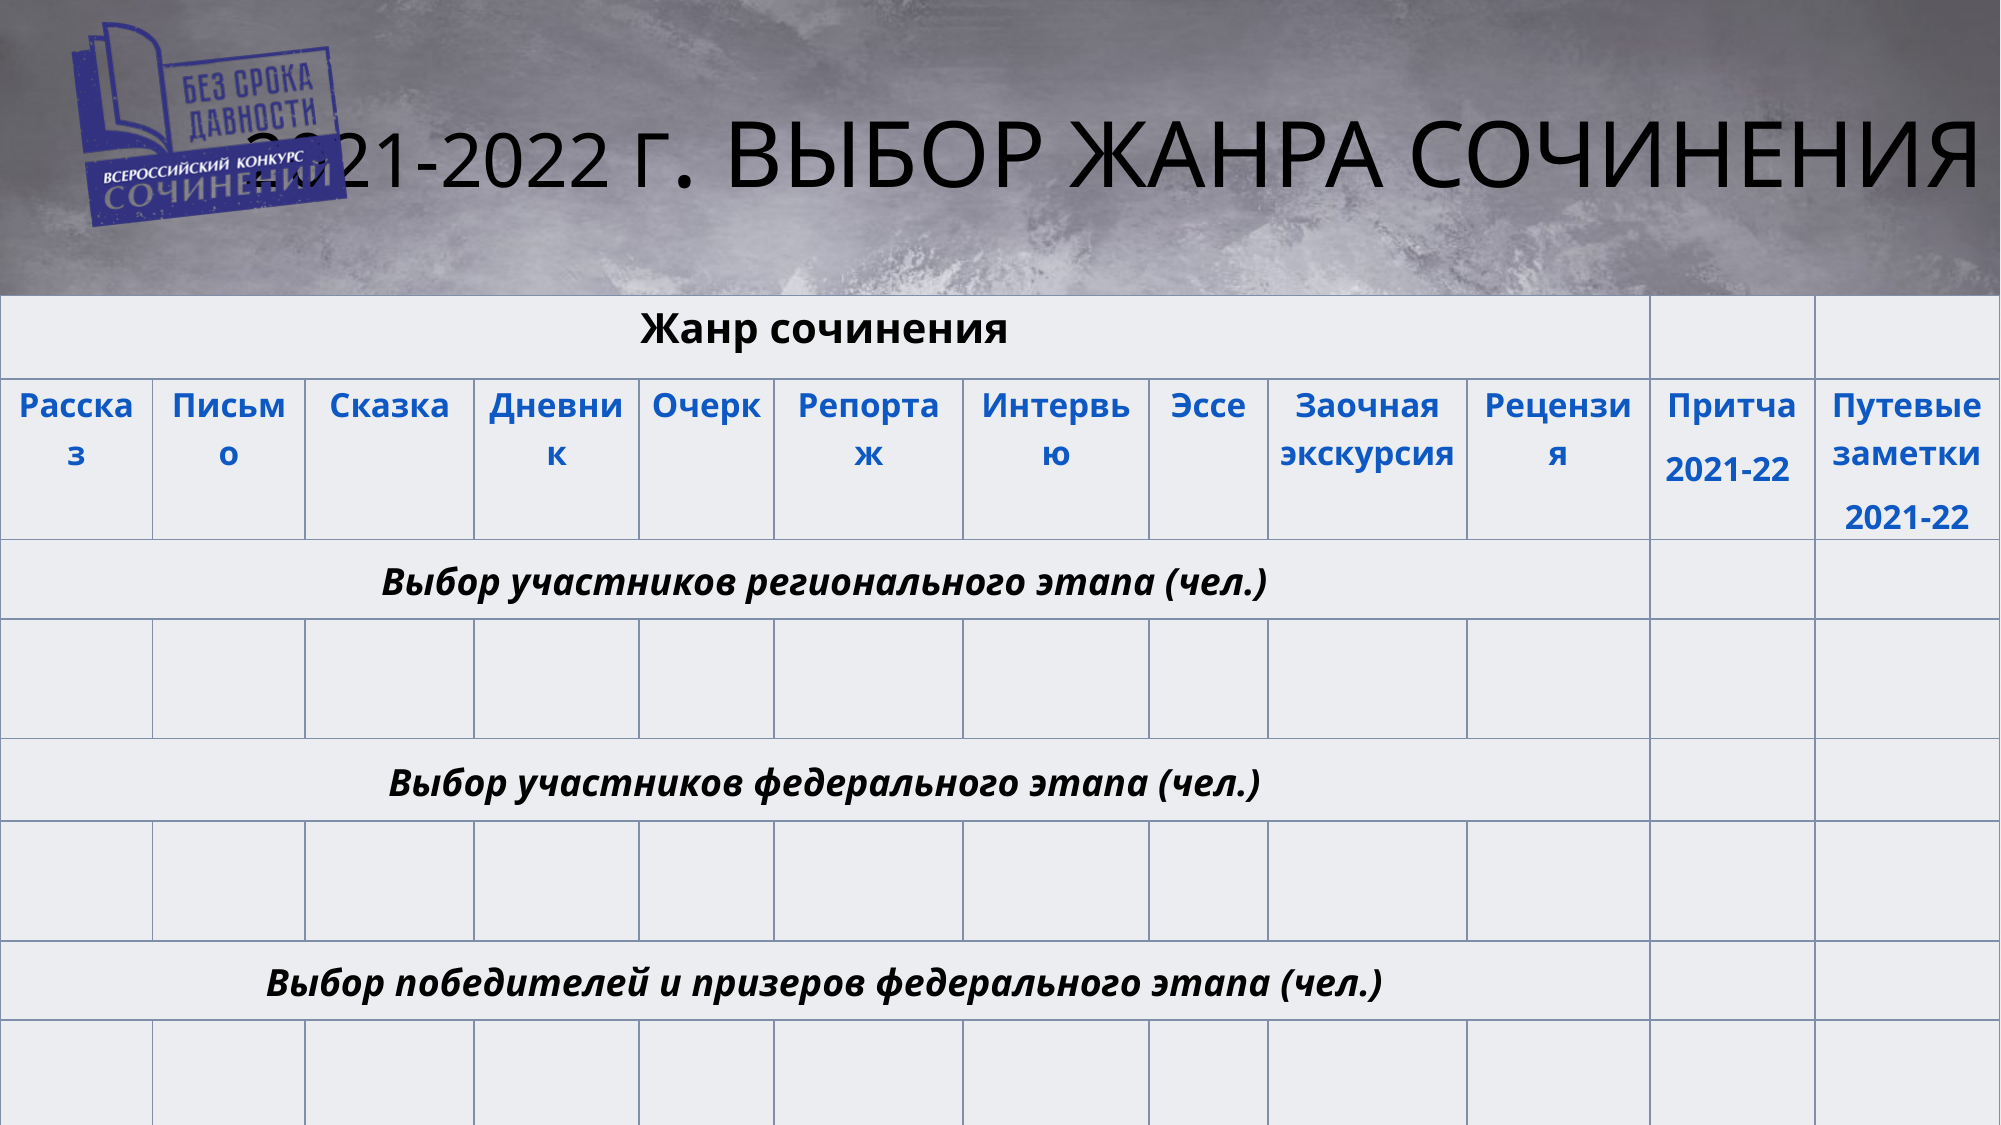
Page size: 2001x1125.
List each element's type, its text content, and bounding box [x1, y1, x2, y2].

table_cell Письмо [153, 380, 304, 539]
table_cell [1816, 942, 1999, 1019]
table_cell [1816, 1021, 1999, 1125]
table_cell [1651, 620, 1814, 738]
table_cell [306, 1021, 473, 1125]
table_cell [640, 822, 773, 940]
table_cell [153, 822, 304, 940]
table_cell Заочная экскурсия [1269, 380, 1466, 539]
table_cell [1150, 822, 1267, 940]
table_cell Рассказ [1, 380, 152, 539]
picture [0, 0, 2001, 1125]
table_cell Дневник [475, 380, 638, 539]
table_cell [1150, 1021, 1267, 1125]
table_cell [775, 620, 962, 738]
table_cell [1269, 822, 1466, 940]
table_cell [1651, 739, 1814, 820]
table_header [1816, 296, 1999, 378]
table_cell [1651, 540, 1814, 618]
table_cell [1651, 822, 1814, 940]
table_cell [1468, 822, 1649, 940]
table_cell Выбор победителей и призеров федерального этапа (чел.) [1, 942, 1649, 1019]
table_cell [964, 620, 1148, 738]
table_cell [640, 620, 773, 738]
table_cell Сказка [306, 380, 473, 539]
table_cell [1, 620, 152, 738]
table_cell [153, 1021, 304, 1125]
title 2021-2022 г. ВЫБОр жанра сочинения [161, 15, 2000, 295]
table_cell [1150, 620, 1267, 738]
table_cell Выбор участников регионального этапа (чел.) [1, 540, 1649, 618]
table_cell [1816, 739, 1999, 820]
table_cell [1816, 822, 1999, 940]
table_cell [1, 1021, 152, 1125]
table_cell [475, 620, 638, 738]
table_cell [775, 1021, 962, 1125]
table_cell [775, 822, 962, 940]
table_cell [475, 1021, 638, 1125]
table_cell Путевые заметки 2021-22 [1816, 380, 1999, 539]
table_cell [640, 1021, 773, 1125]
table_cell Выбор участников федерального этапа (чел.) [1, 739, 1649, 820]
table_cell Притча 2021-22 [1651, 380, 1814, 539]
table_cell [306, 822, 473, 940]
table_cell [1468, 620, 1649, 738]
table_cell [306, 620, 473, 738]
table_cell [1651, 1021, 1814, 1125]
table_cell [1, 822, 152, 940]
table_cell [1269, 620, 1466, 738]
table_header Жанр сочинения [1, 296, 1649, 378]
table_header [1651, 296, 1814, 378]
table_cell [964, 822, 1148, 940]
table_cell [475, 822, 638, 940]
table_cell [1468, 1021, 1649, 1125]
table_cell Репортаж [775, 380, 962, 539]
table_cell [153, 620, 304, 738]
table_cell [1816, 540, 1999, 618]
table_cell [964, 1021, 1148, 1125]
table_cell Очерк [640, 380, 773, 539]
table_cell [1651, 942, 1814, 1019]
table_cell Эссе [1150, 380, 1267, 539]
table_cell [1269, 1021, 1466, 1125]
table_cell Интервью [964, 380, 1148, 539]
table_cell [1816, 620, 1999, 738]
table_cell Рецензия [1468, 380, 1649, 539]
